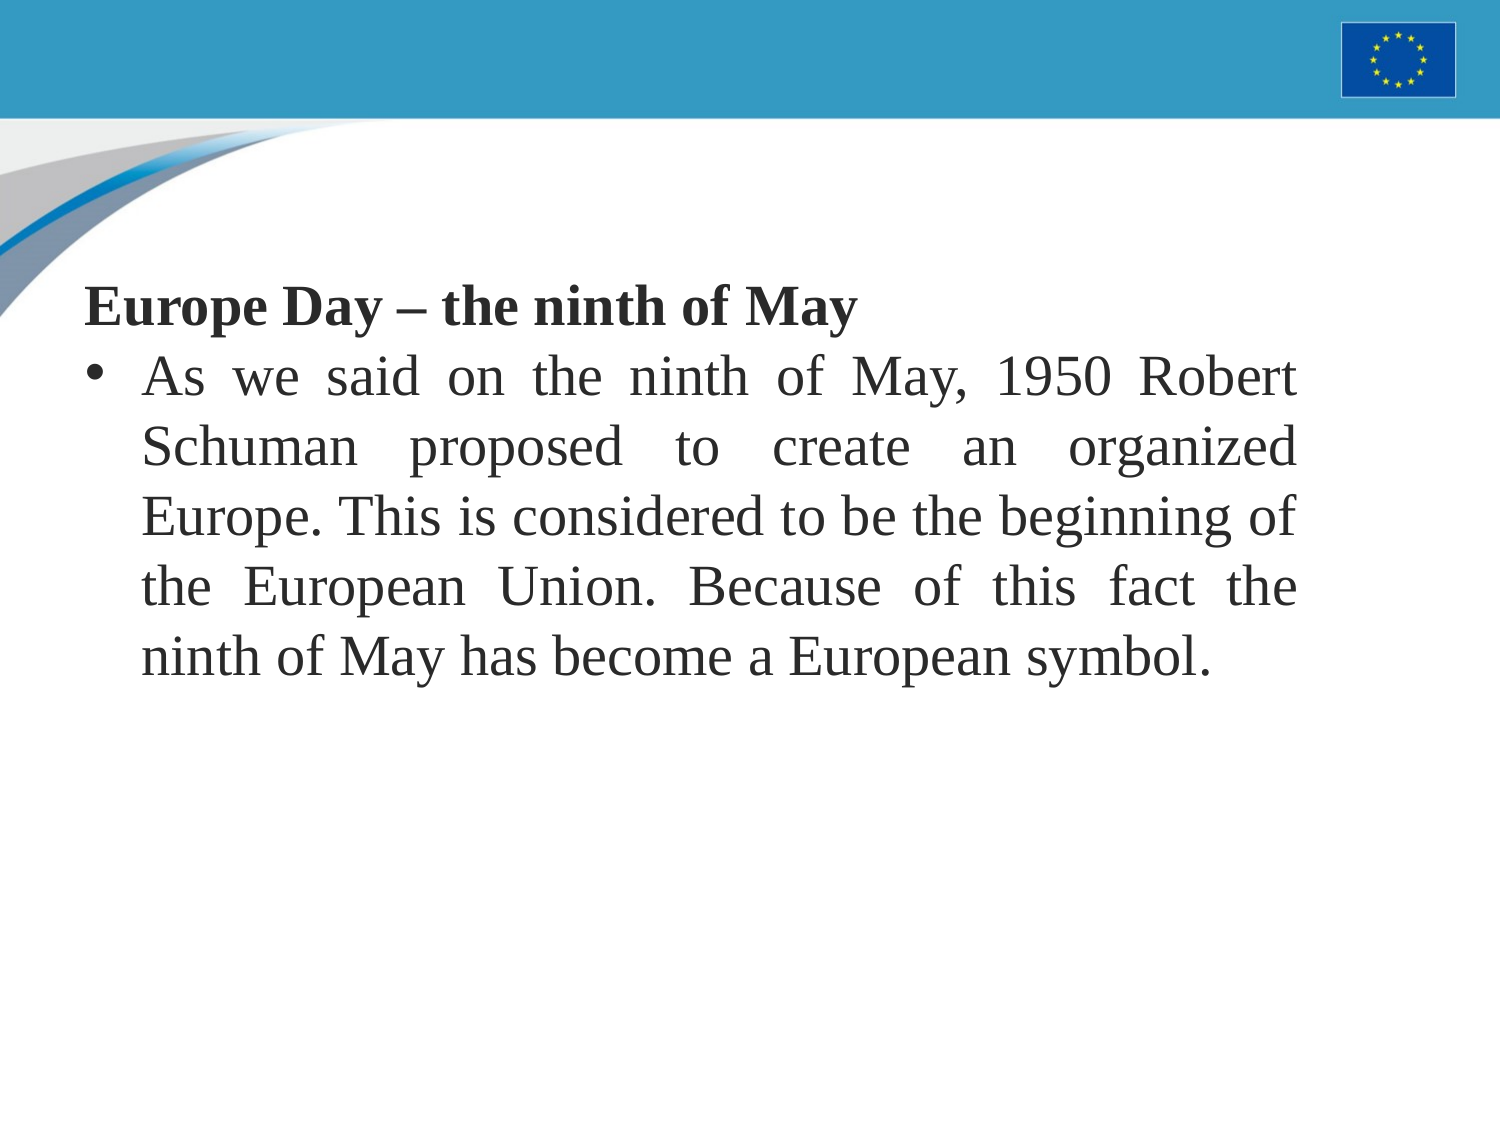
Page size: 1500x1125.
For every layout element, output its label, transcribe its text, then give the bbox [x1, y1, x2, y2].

picture [0, 0, 1500, 1125]
text_box Europe Day – the ninth of May As we said on the ninth of May, 1950 Robert Schuman proposed to create an organized Europe. This is considered to be the beginning of the European Union. Because of this fact the ninth of May has become a European symbol. [70, 259, 1313, 695]
